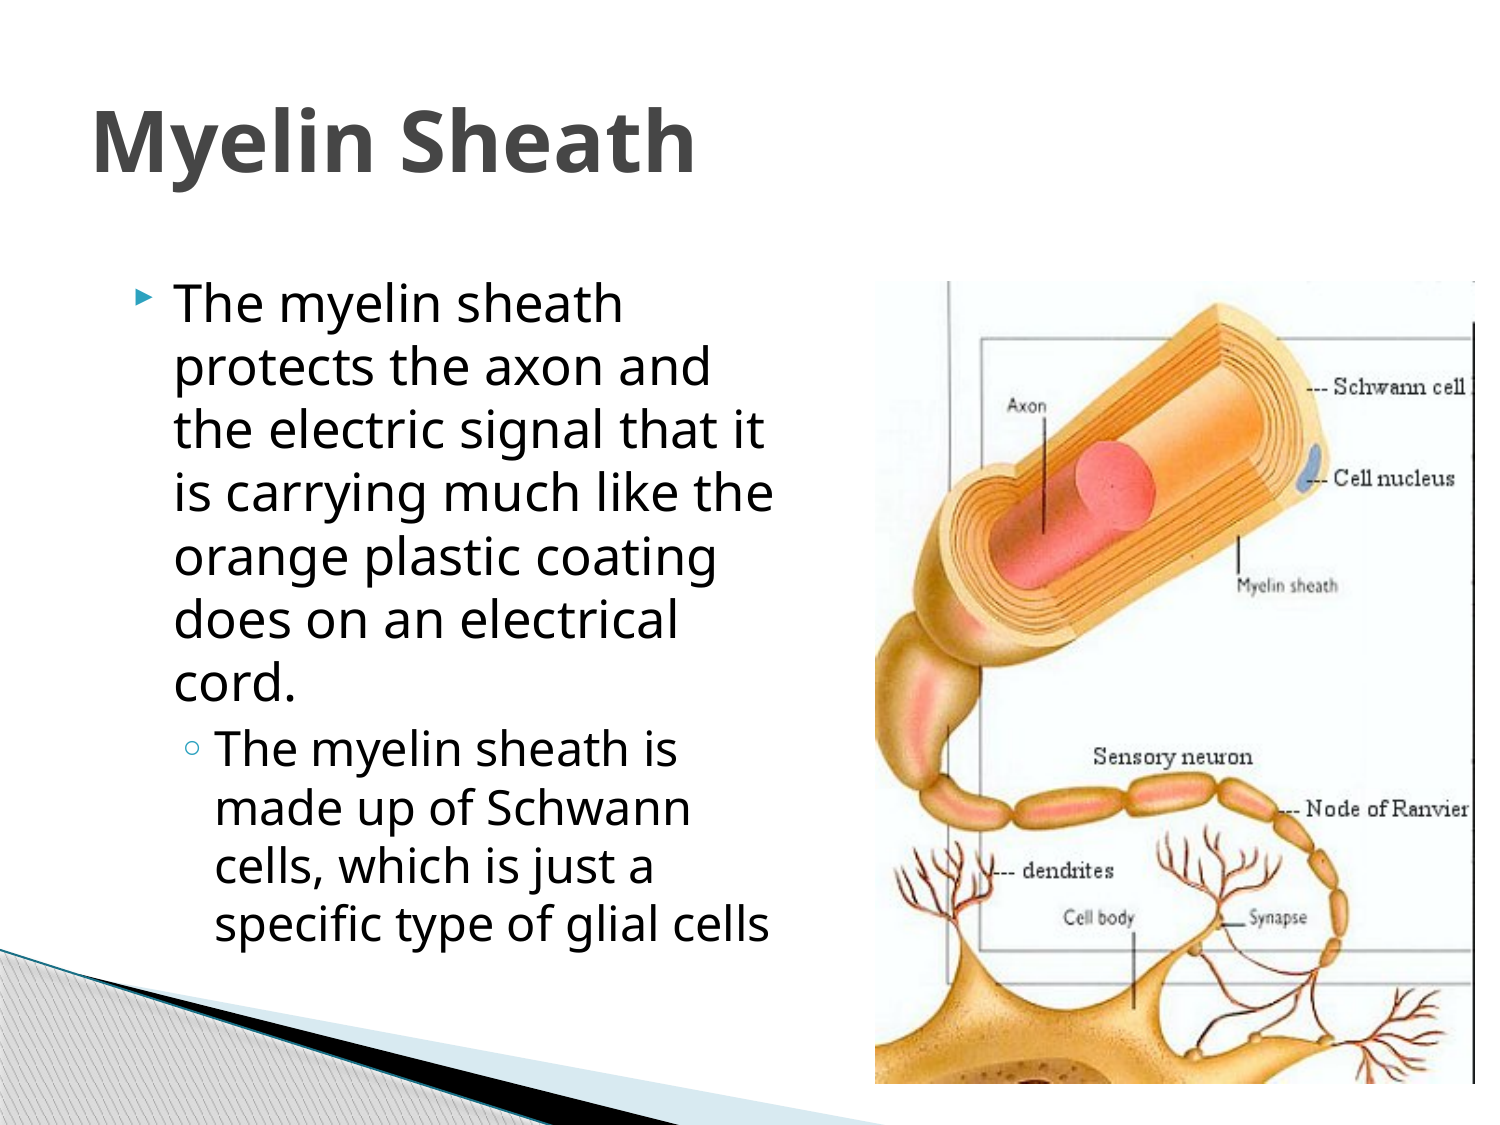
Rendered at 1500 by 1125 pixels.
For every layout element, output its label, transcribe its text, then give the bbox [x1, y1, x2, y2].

picture [874, 281, 1476, 1084]
title Myelin Sheath [75, 45, 1425, 233]
list The myelin sheath protects the axon and the electric signal that it is carrying much like the orange plastic coating does on an electrical cord. The myelin sheath is made up of Schwann cells, which is just a specific type of glial cells [100, 262, 800, 1000]
